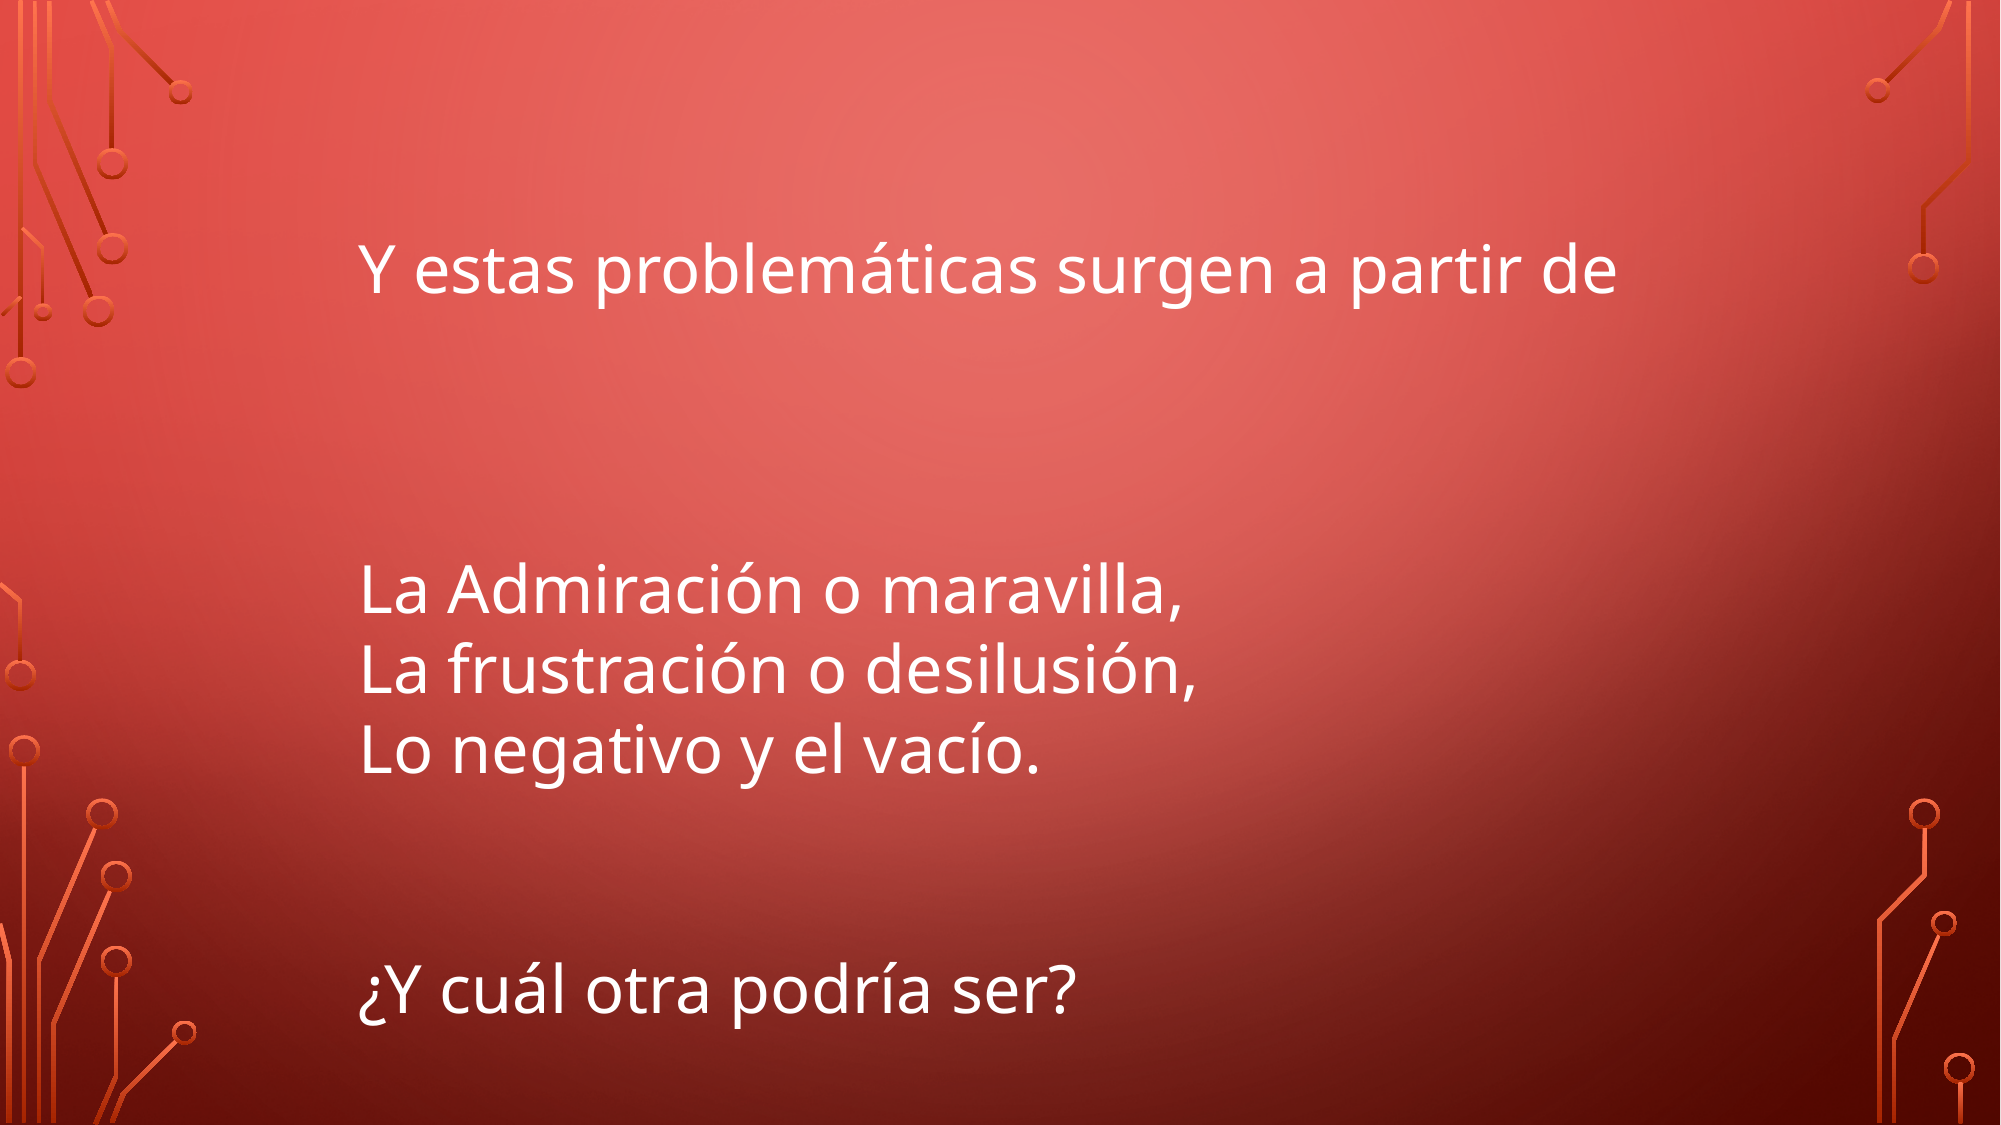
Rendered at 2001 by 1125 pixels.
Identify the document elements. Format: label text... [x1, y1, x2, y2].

text_box Y estas problemáticas surgen a partir de La Admiración o maravilla, La frustración o desilusión, Lo negativo y el vacío. ¿Y cuál otra podría ser? [343, 219, 1640, 1034]
